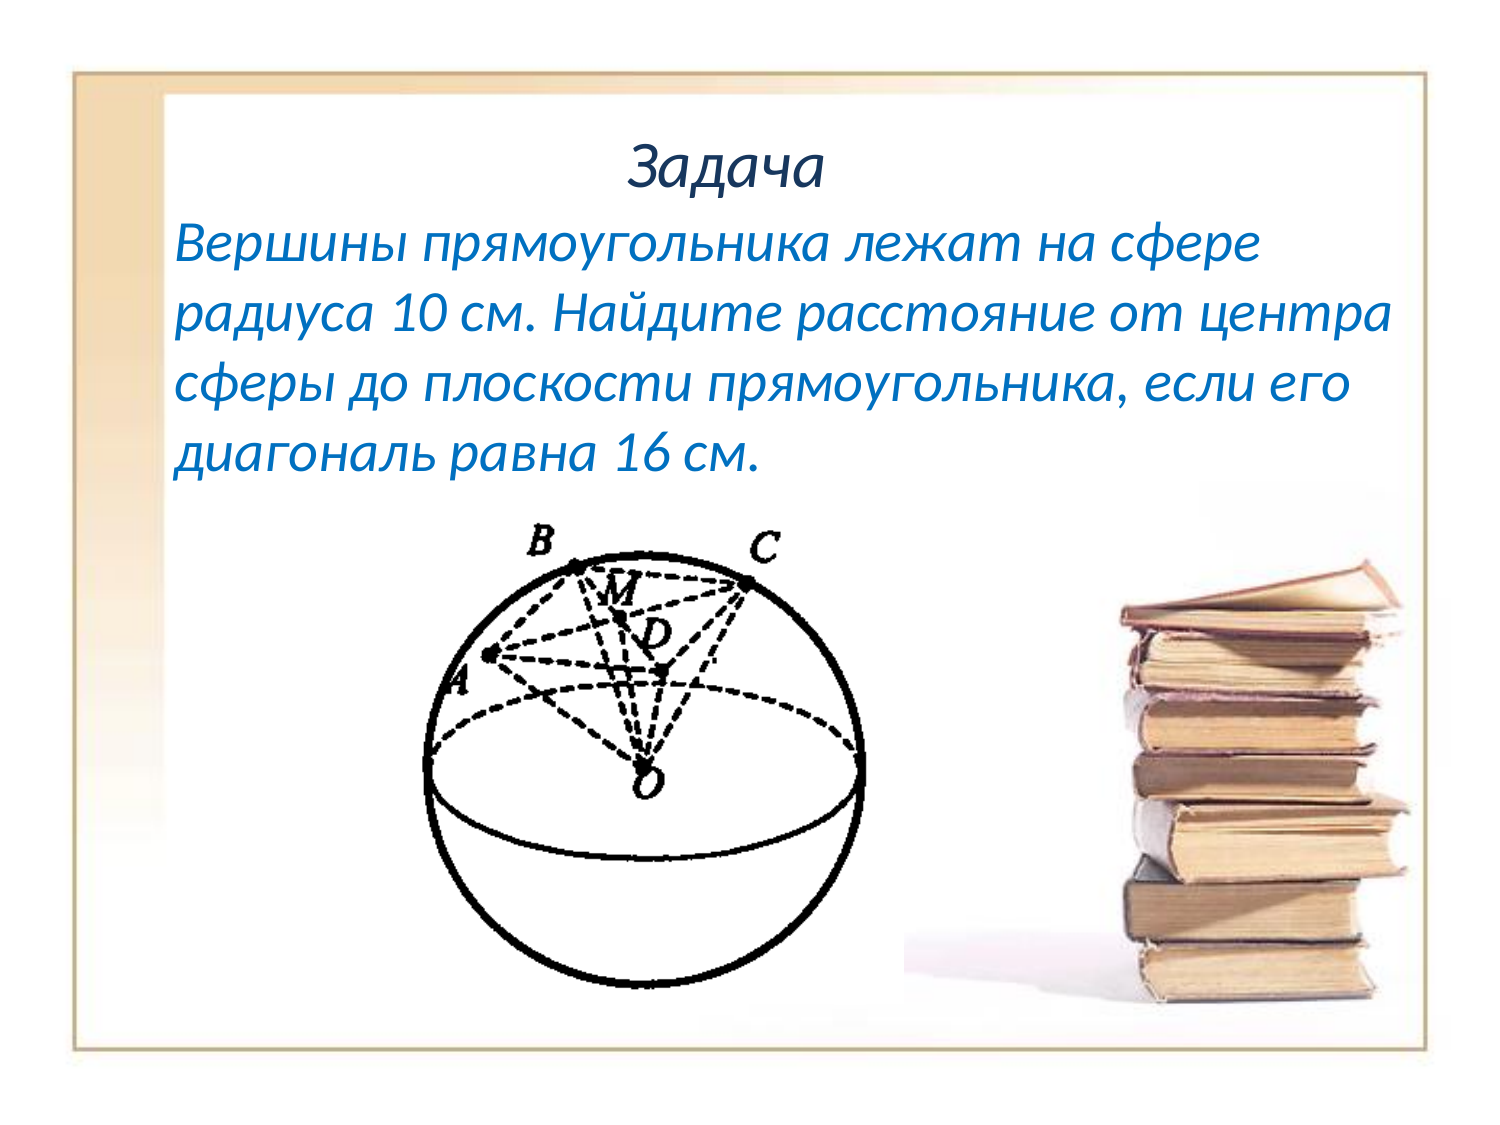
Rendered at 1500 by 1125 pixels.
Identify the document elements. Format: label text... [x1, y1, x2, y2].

picture [0, 0, 1500, 1125]
text_box Задача [360, 113, 1093, 196]
text_box Вершины прямоугольника лежат на сфере радиуса 10 см. Найдите расстояние от центра сферы до плоскости прямоугольника, если его диагональ равна 16 см. [159, 196, 1435, 491]
